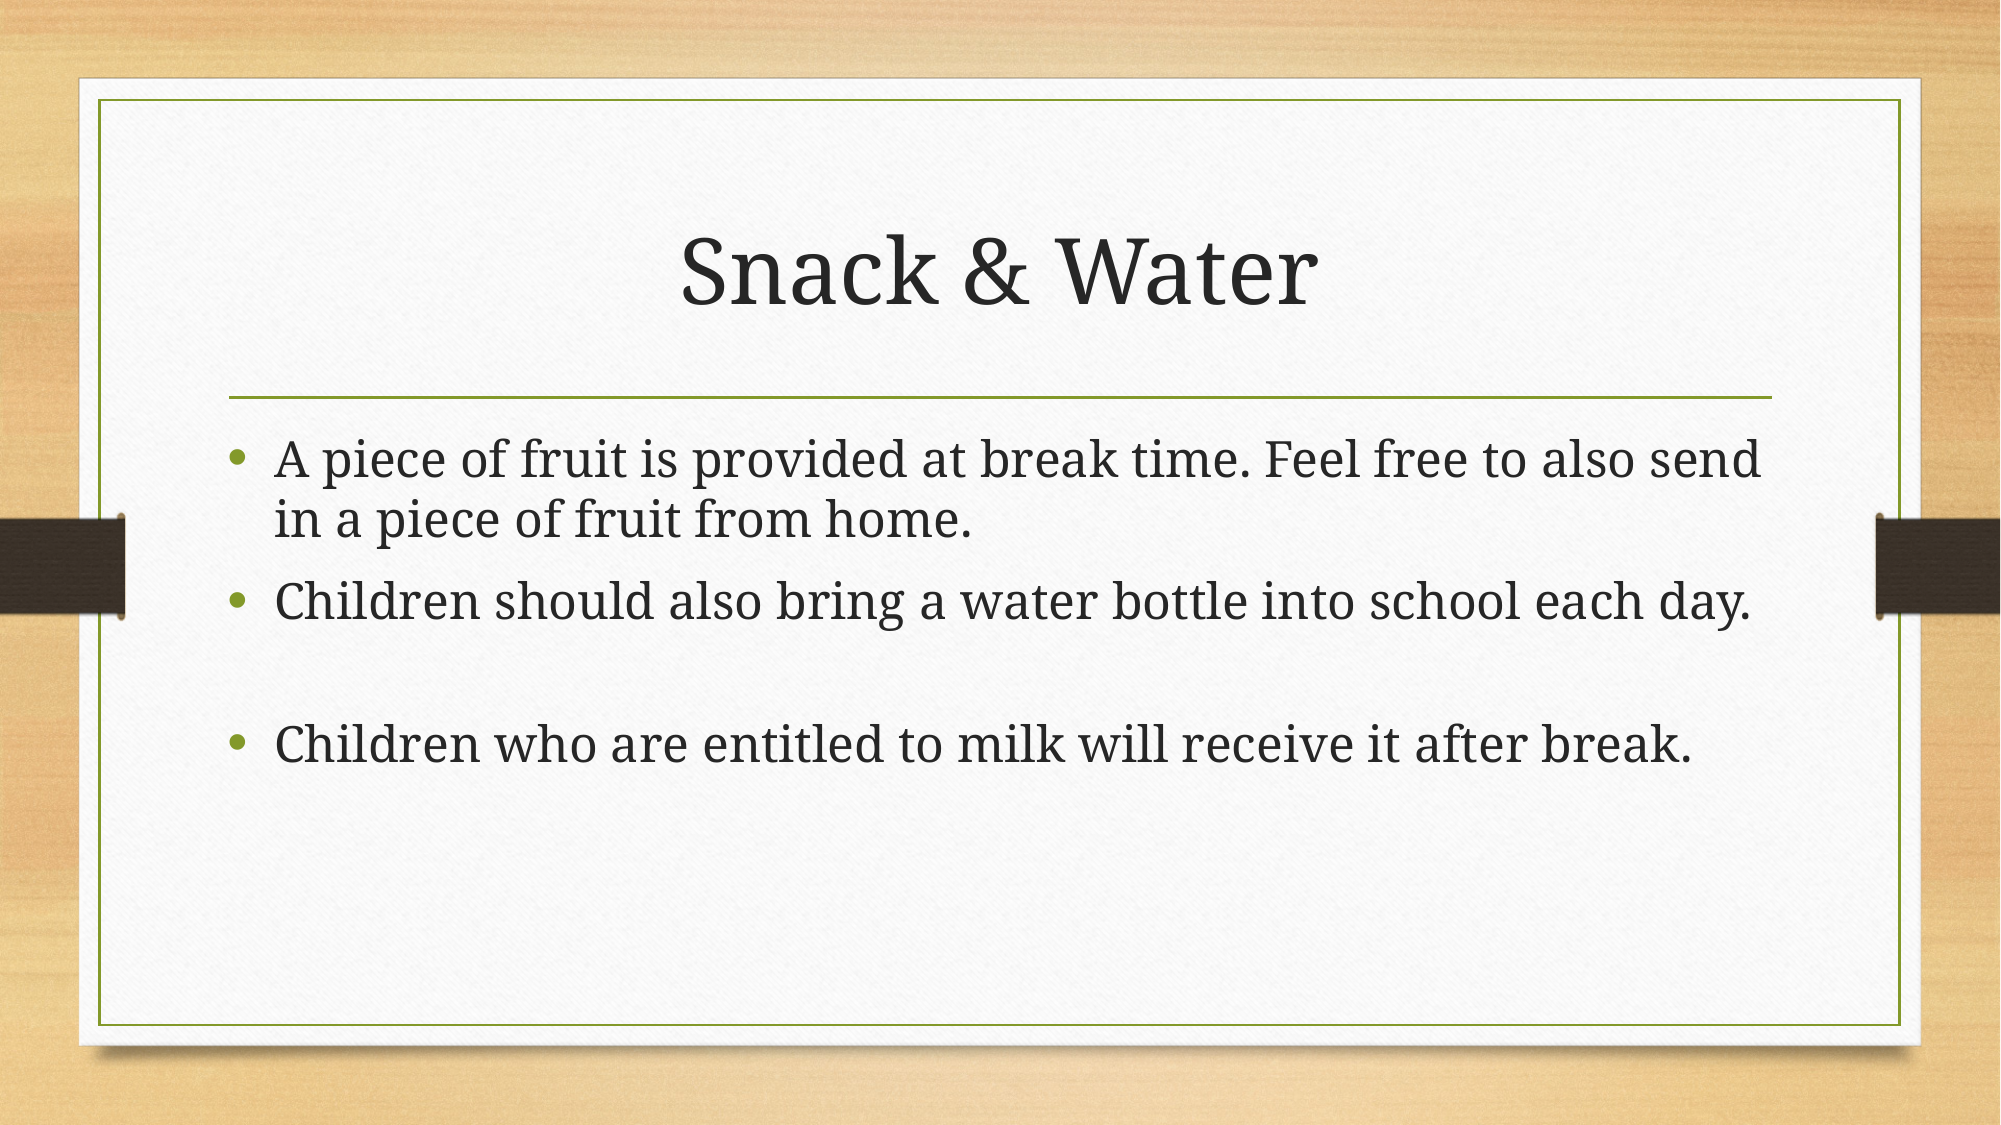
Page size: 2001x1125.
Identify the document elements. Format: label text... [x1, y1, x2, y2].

list A piece of fruit is provided at break time. Feel free to also send in a piece of fruit from home. Children should also bring a water bottle into school each day. Children who are entitled to milk will receive it after break. [212, 419, 1788, 964]
picture [0, 0, 2001, 1125]
title Snack & Water [212, 161, 1788, 375]
